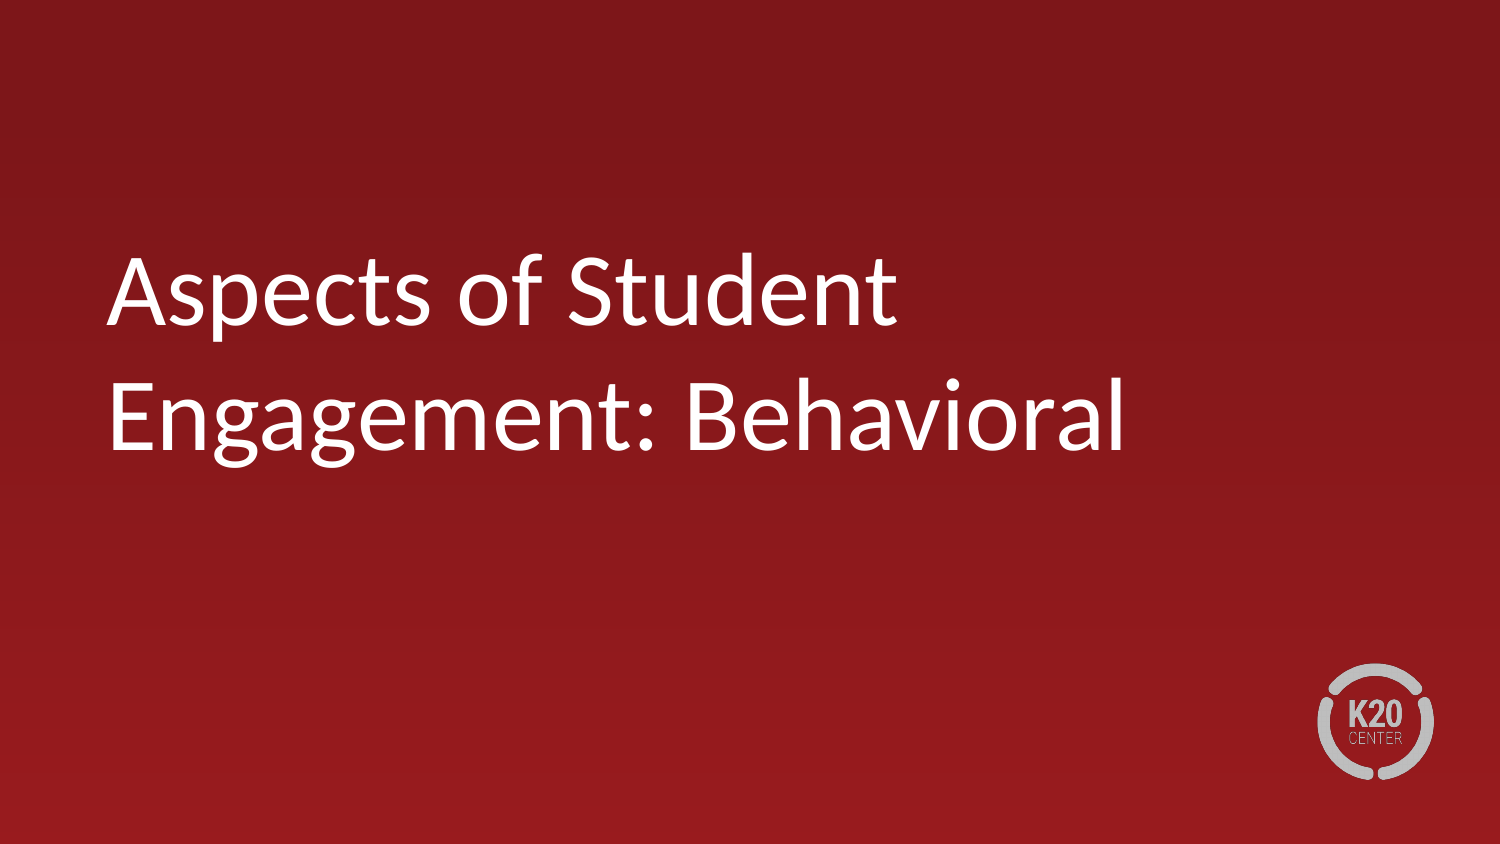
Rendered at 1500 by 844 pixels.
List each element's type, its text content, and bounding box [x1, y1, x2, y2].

title Aspects of Student Engagement: Behavioral [106, 246, 1394, 472]
picture [1300, 646, 1451, 797]
